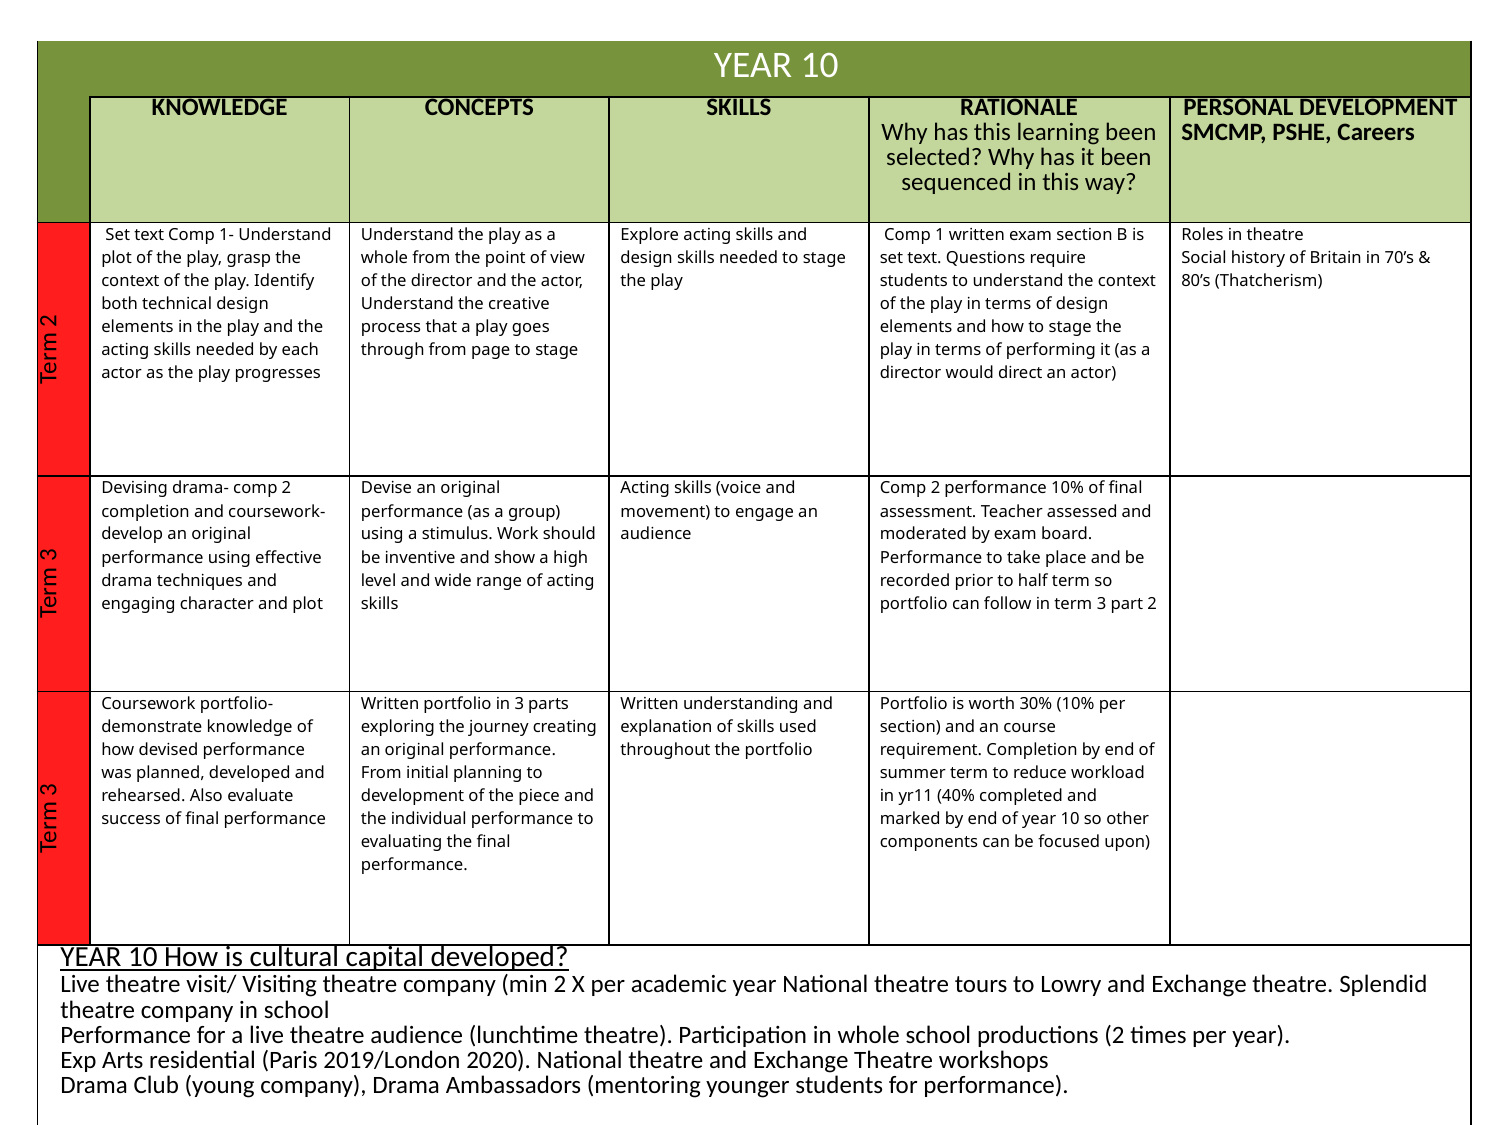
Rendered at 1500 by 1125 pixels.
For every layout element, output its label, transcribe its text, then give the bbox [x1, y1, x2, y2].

table_header YEAR 10 [90, 41, 1470, 96]
table_header [38, 41, 90, 222]
table_cell PERSONAL DEVELOPMENT SMCMP, PSHE, Careers [1171, 98, 1470, 222]
table_cell Roles in theatre Social history of Britain in 70’s & 80’s (Thatcherism) [1171, 223, 1470, 475]
table_cell Written portfolio in 3 parts exploring the journey creating an original performance. From initial planning to development of the piece and the individual performance to evaluating the final performance. [350, 692, 608, 944]
table_cell Term 3 [38, 477, 89, 691]
table_cell SKILLS [610, 98, 868, 222]
table_cell KNOWLEDGE [91, 98, 349, 222]
table_cell Devising drama- comp 2 completion and coursework- develop an original performance using effective drama techniques and engaging character and plot [91, 477, 349, 691]
table_cell Set text Comp 1- Understand plot of the play, grasp the context of the play. Identify both technical design elements in the play and the acting skills needed by each actor as the play progresses [91, 223, 349, 475]
table_cell [1171, 477, 1470, 691]
table_cell [1171, 692, 1470, 944]
table_cell YEAR 10 How is cultural capital developed? Live theatre visit/ Visiting theatre company (min 2 X per academic year National theatre tours to Lowry and Exchange theatre. Splendid theatre company in school Performance for a live theatre audience (lunchtime theatre). Participation in whole school productions (2 times per year). Exp Arts residential (Paris 2019/London 2020). National theatre and Exchange Theatre workshops Drama Club (young company), Drama Ambassadors (mentoring younger students for performance). [38, 946, 1470, 1125]
table_cell Portfolio is worth 30% (10% per section) and an course requirement. Completion by end of summer term to reduce workload in yr11 (40% completed and marked by end of year 10 so other components can be focused upon) [870, 692, 1169, 944]
table_cell CONCEPTS [350, 98, 608, 222]
table_cell Term 2 [38, 223, 89, 475]
table_cell RATIONALE Why has this learning been selected? Why has it been sequenced in this way? [870, 98, 1169, 222]
table_cell Explore acting skills and design skills needed to stage the play [610, 223, 868, 475]
table_cell Term 3 [38, 692, 89, 944]
table_cell Devise an original performance (as a group) using a stimulus. Work should be inventive and show a high level and wide range of acting skills [350, 477, 608, 691]
table_cell Coursework portfolio- demonstrate knowledge of how devised performance was planned, developed and rehearsed. Also evaluate success of final performance [91, 692, 349, 944]
table_cell Comp 2 performance 10% of final assessment. Teacher assessed and moderated by exam board. Performance to take place and be recorded prior to half term so portfolio can follow in term 3 part 2 [870, 477, 1169, 691]
table_cell Acting skills (voice and movement) to engage an audience [610, 477, 868, 691]
table_cell Comp 1 written exam section B is set text. Questions require students to understand the context of the play in terms of design elements and how to stage the play in terms of performing it (as a director would direct an actor) [870, 223, 1169, 475]
table_cell Written understanding and explanation of skills used throughout the portfolio [610, 692, 868, 944]
table_cell Understand the play as a whole from the point of view of the director and the actor, Understand the creative process that a play goes through from page to stage [350, 223, 608, 475]
